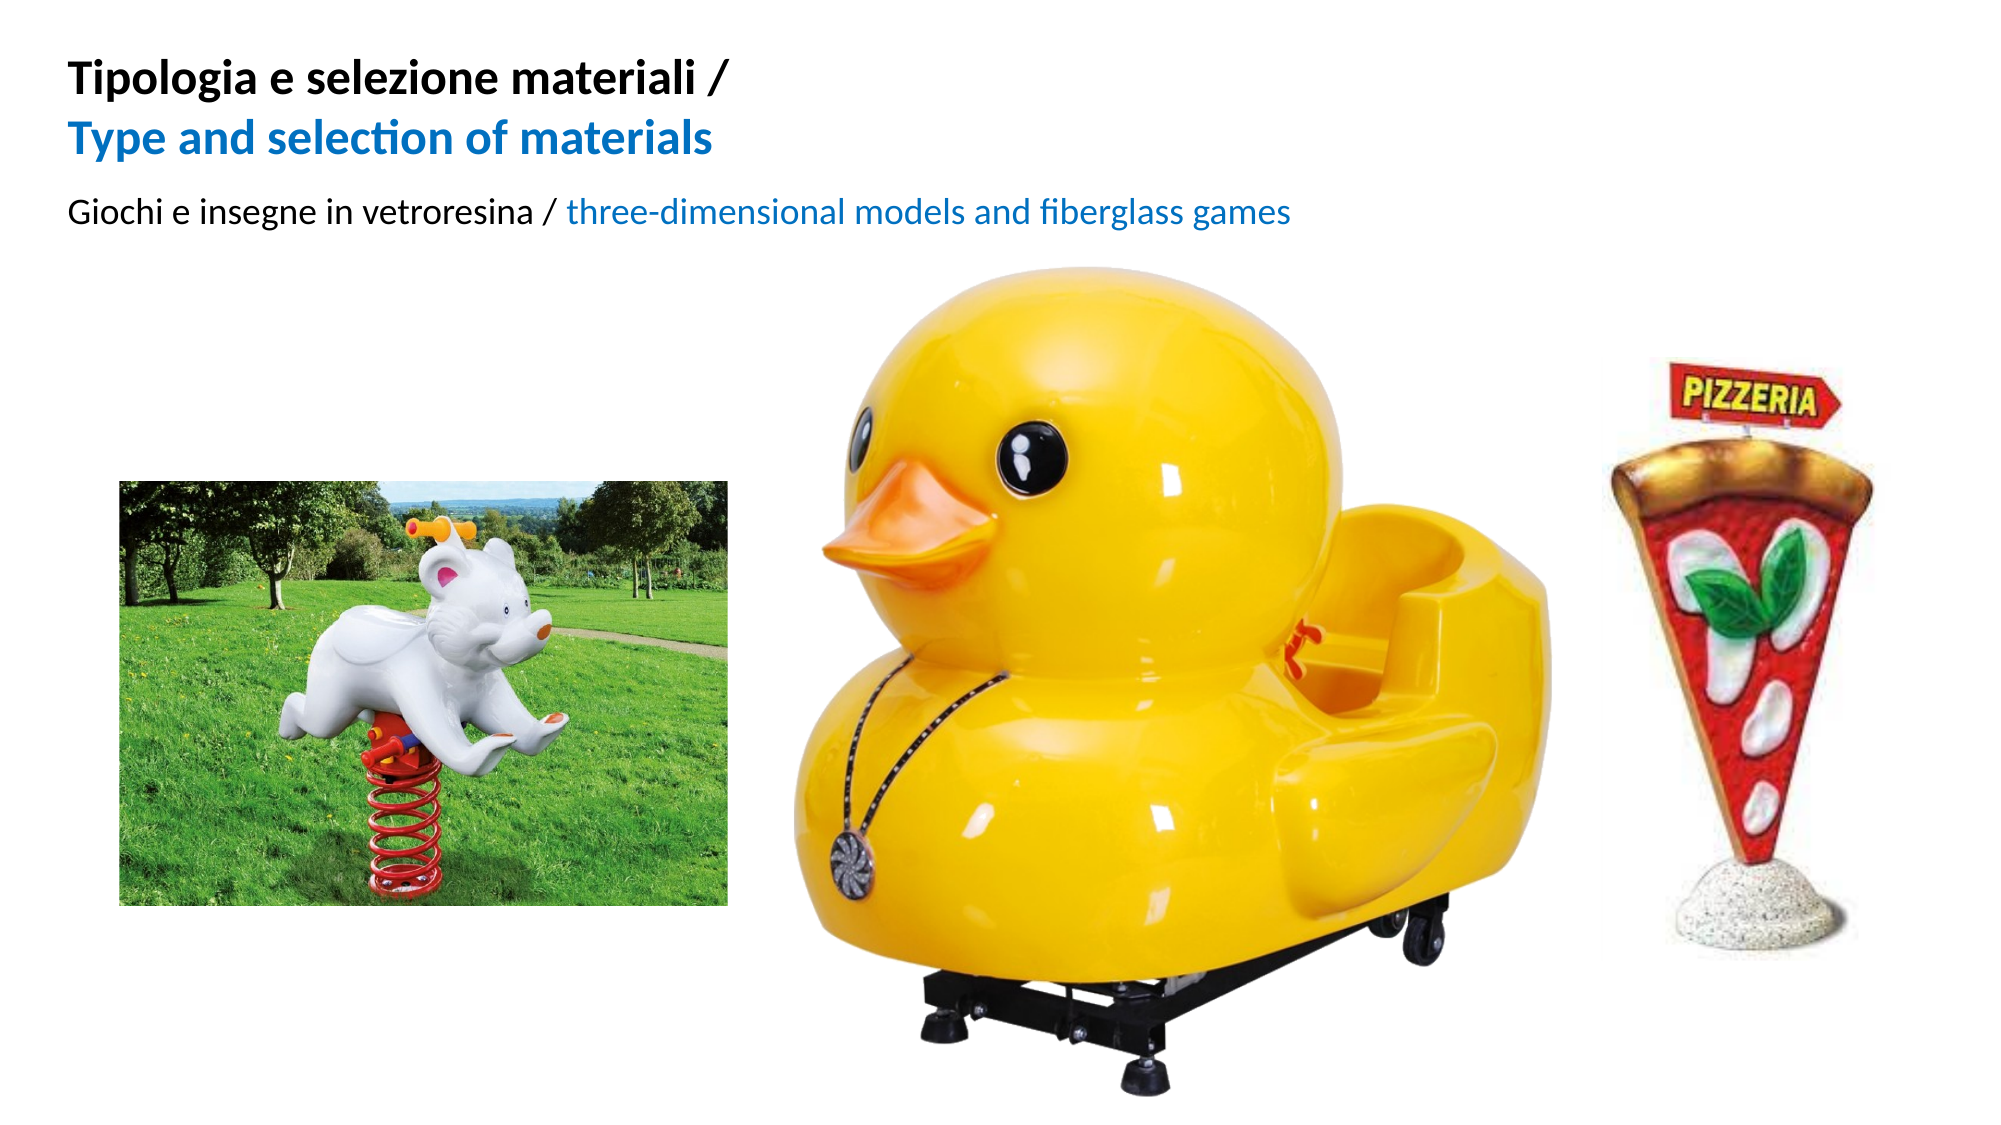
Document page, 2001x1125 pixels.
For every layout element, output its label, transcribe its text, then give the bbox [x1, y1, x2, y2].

picture [119, 182, 1899, 1125]
text_box Giochi e insegne in vetroresina / three-dimensional models and fiberglass games [53, 179, 1417, 240]
text_box Tipologia e selezione materiali / Type and selection of materials [53, 36, 797, 172]
